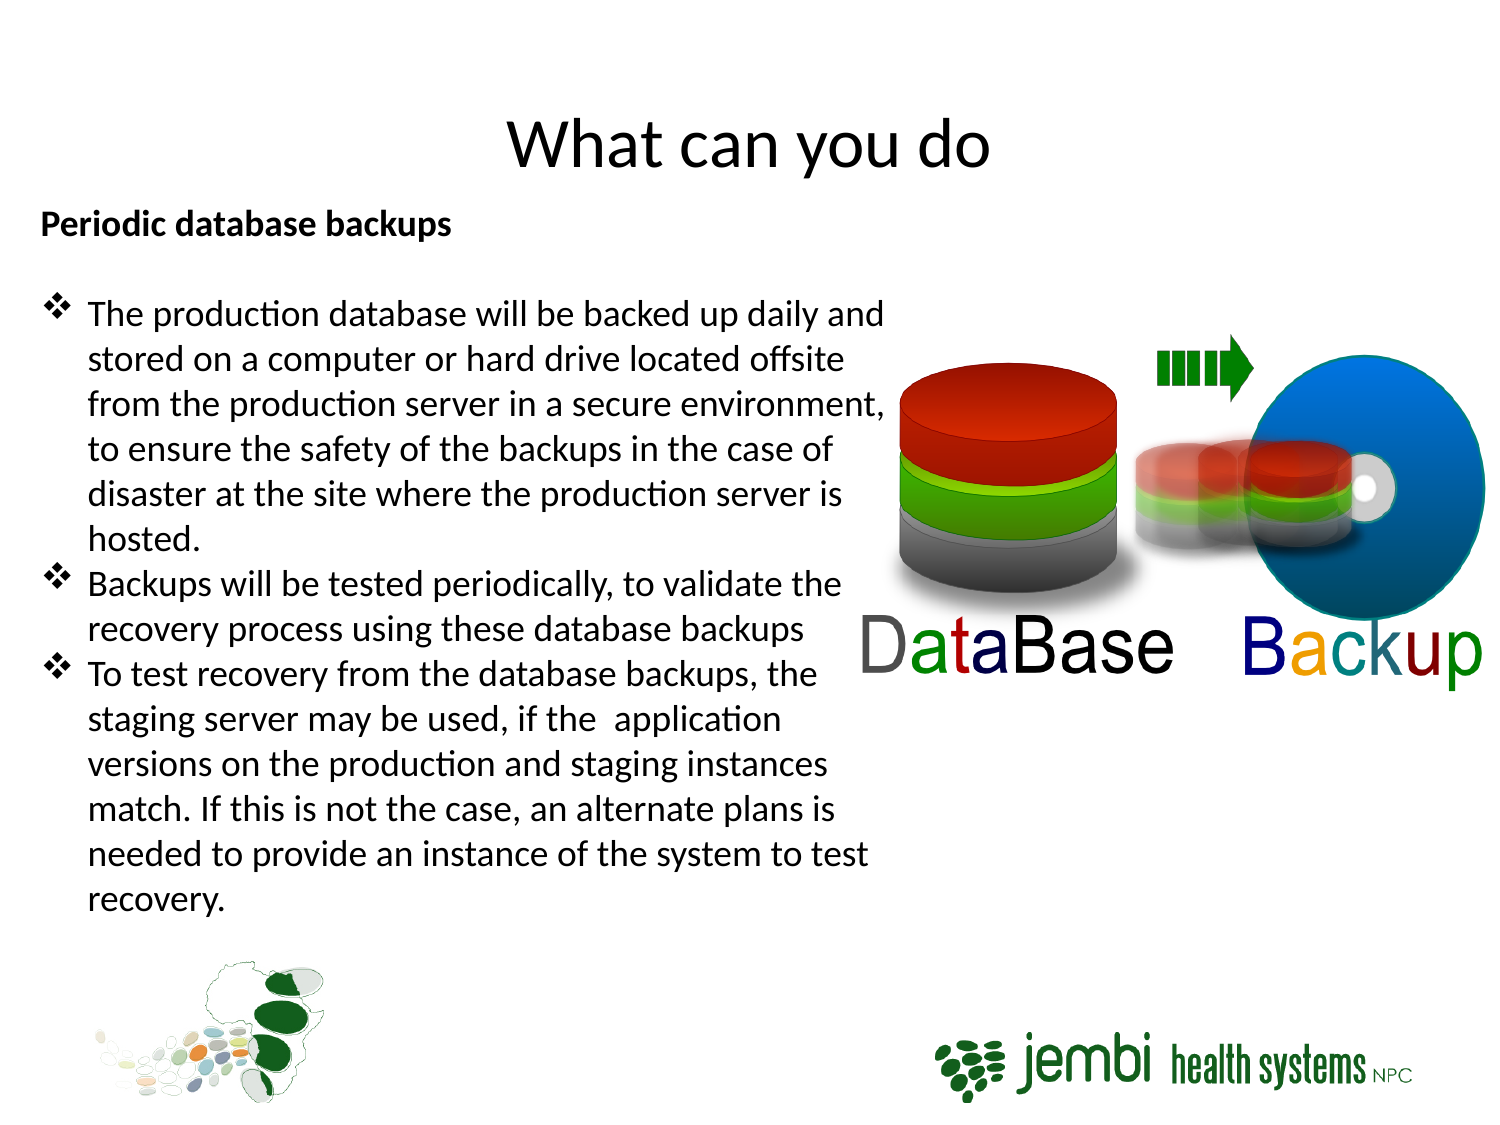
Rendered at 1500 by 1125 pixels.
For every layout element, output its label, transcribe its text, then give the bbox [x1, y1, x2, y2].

picture [933, 1031, 1425, 1103]
picture [814, 306, 1500, 718]
text_box What can you do [174, 89, 1326, 189]
text_box Periodic database backups The production database will be backed up daily and stored on a computer or hard drive located offsite from the production server in a secure environment, to ensure the safety of the backups in the case of disaster at the site where the production server is hosted. Backups will be tested periodically, to validate the recovery process using these database backups To test recovery from the database backups, the staging server may be used, if the application versions on the production and staging instances match. If this is not the case, an alternate plans is needed to provide an instance of the system to test recovery. [25, 191, 912, 1111]
